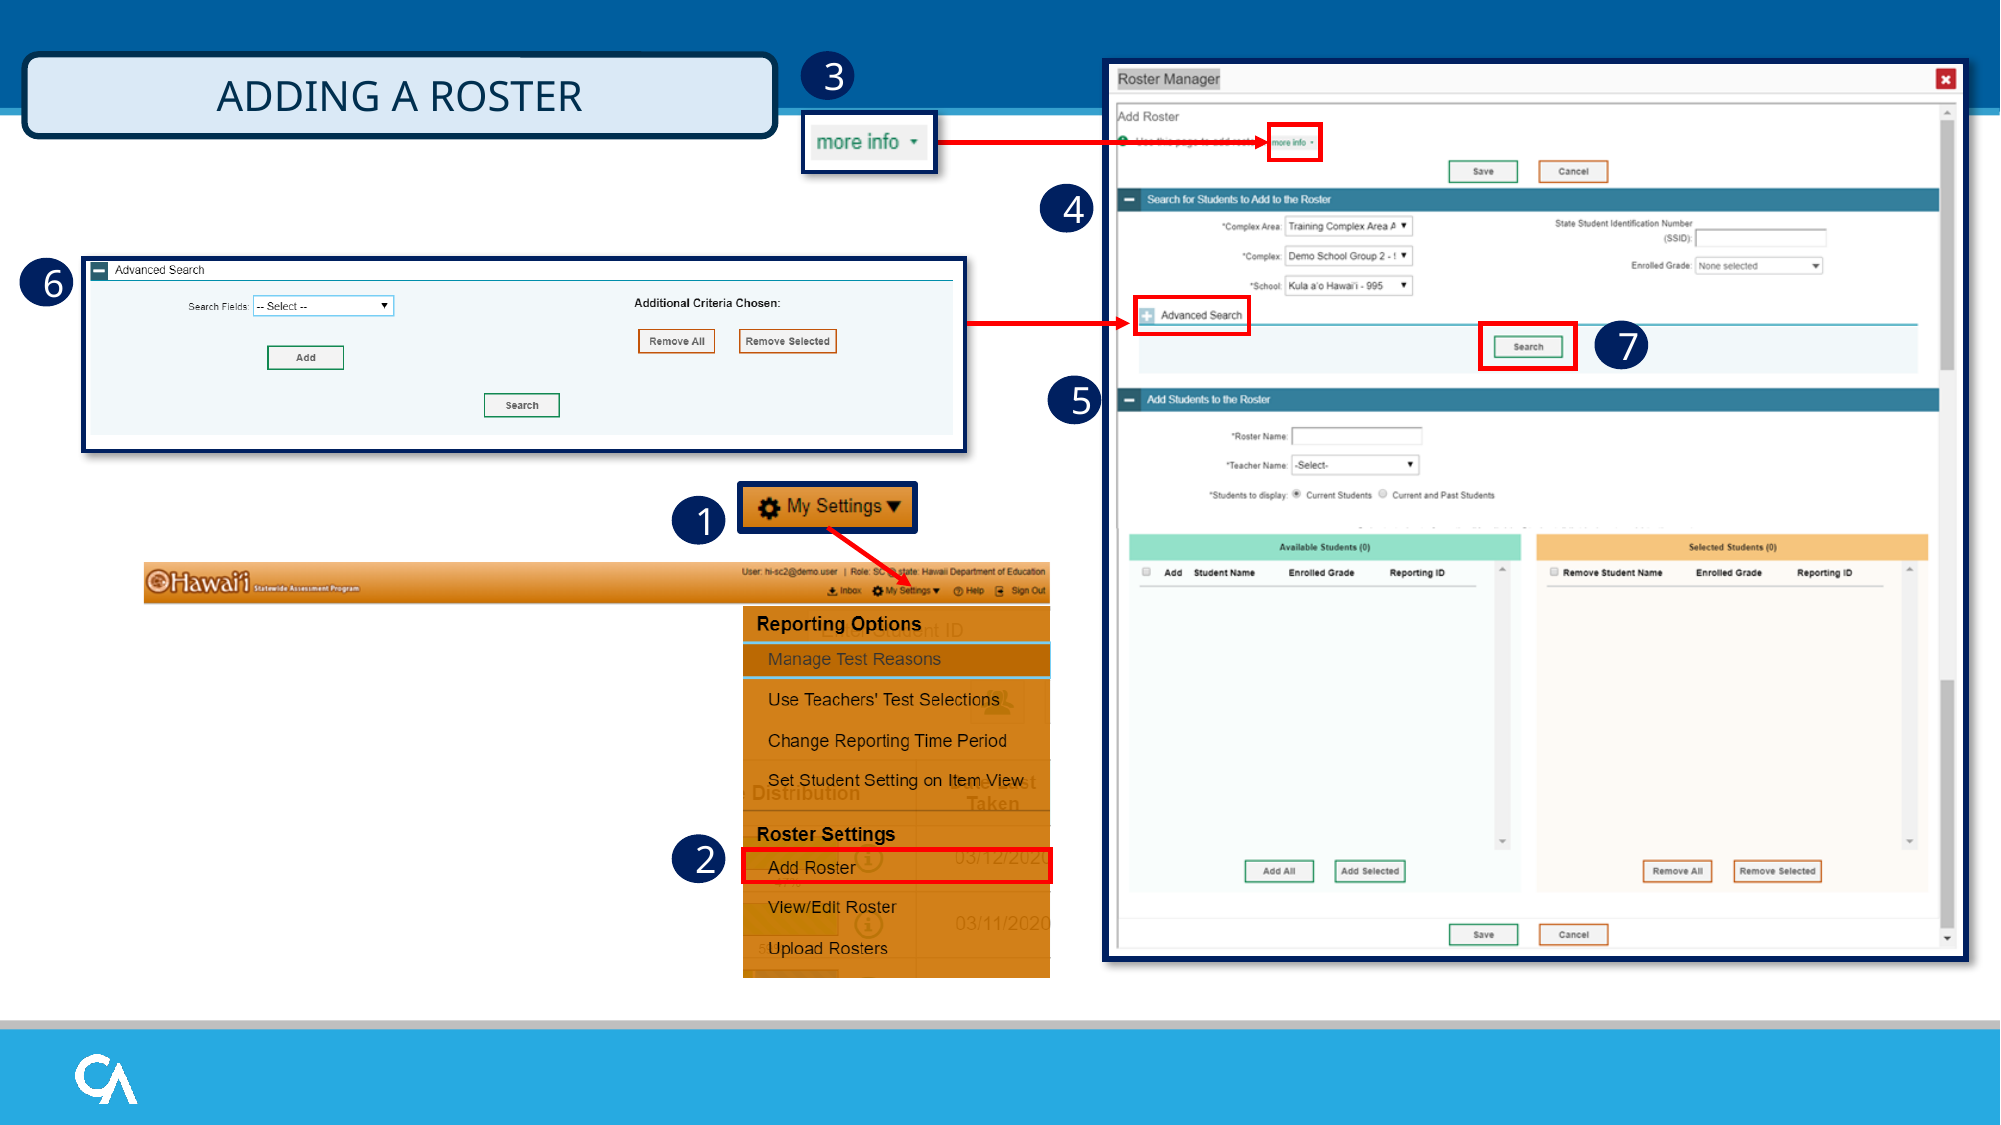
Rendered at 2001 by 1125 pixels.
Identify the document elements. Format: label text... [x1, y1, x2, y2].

text_box 1 [671, 495, 726, 545]
picture [1108, 64, 1964, 956]
picture [85, 260, 963, 449]
picture [143, 562, 1051, 978]
picture [805, 114, 934, 170]
picture [743, 487, 912, 528]
text_box 6 [19, 257, 74, 307]
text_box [827, 527, 912, 587]
text_box 5 [1047, 375, 1102, 425]
text_box 2 [671, 834, 726, 884]
picture [75, 1054, 138, 1104]
text_box 3 [800, 51, 855, 100]
text_box ADDING A ROSTER [23, 53, 777, 138]
text_box 4 [1039, 183, 1094, 233]
